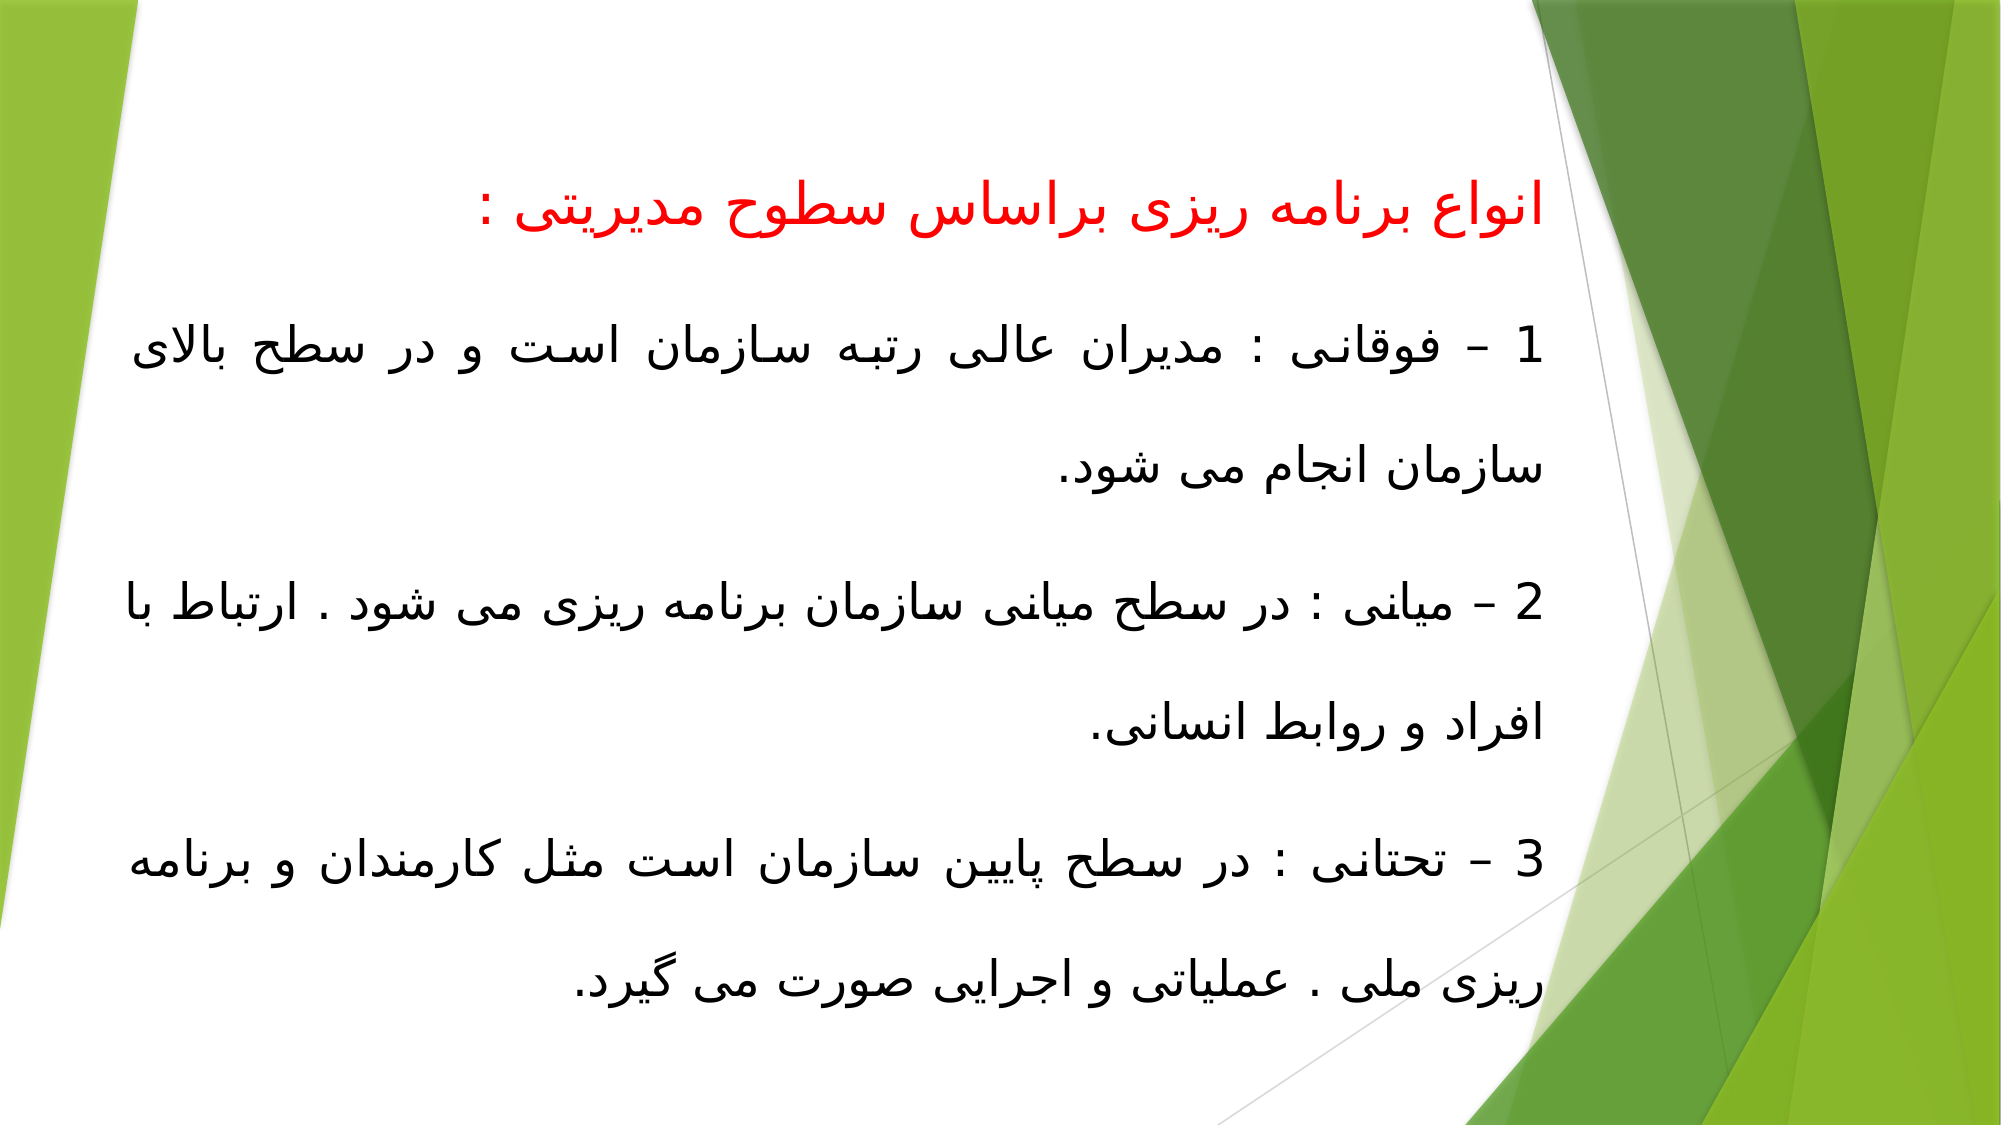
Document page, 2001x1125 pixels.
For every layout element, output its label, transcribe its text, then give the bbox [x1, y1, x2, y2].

text_box انواع برنامه ریزی براساس سطوح مدیریتی : 1 – فوقانی : مدیران عالی رتبه سازمان است و در سطح بالای سازمان انجام می شود. 2 – میانی : در سطح میانی سازمان برنامه ریزی می شود . ارتباط با افراد و روابط انسانی. 3 – تحتانی : در سطح پایین سازمان است مثل کارمندان و برنامه ریزی ملی . عملیاتی و اجرایی صورت می گیرد. [109, 88, 1561, 1014]
